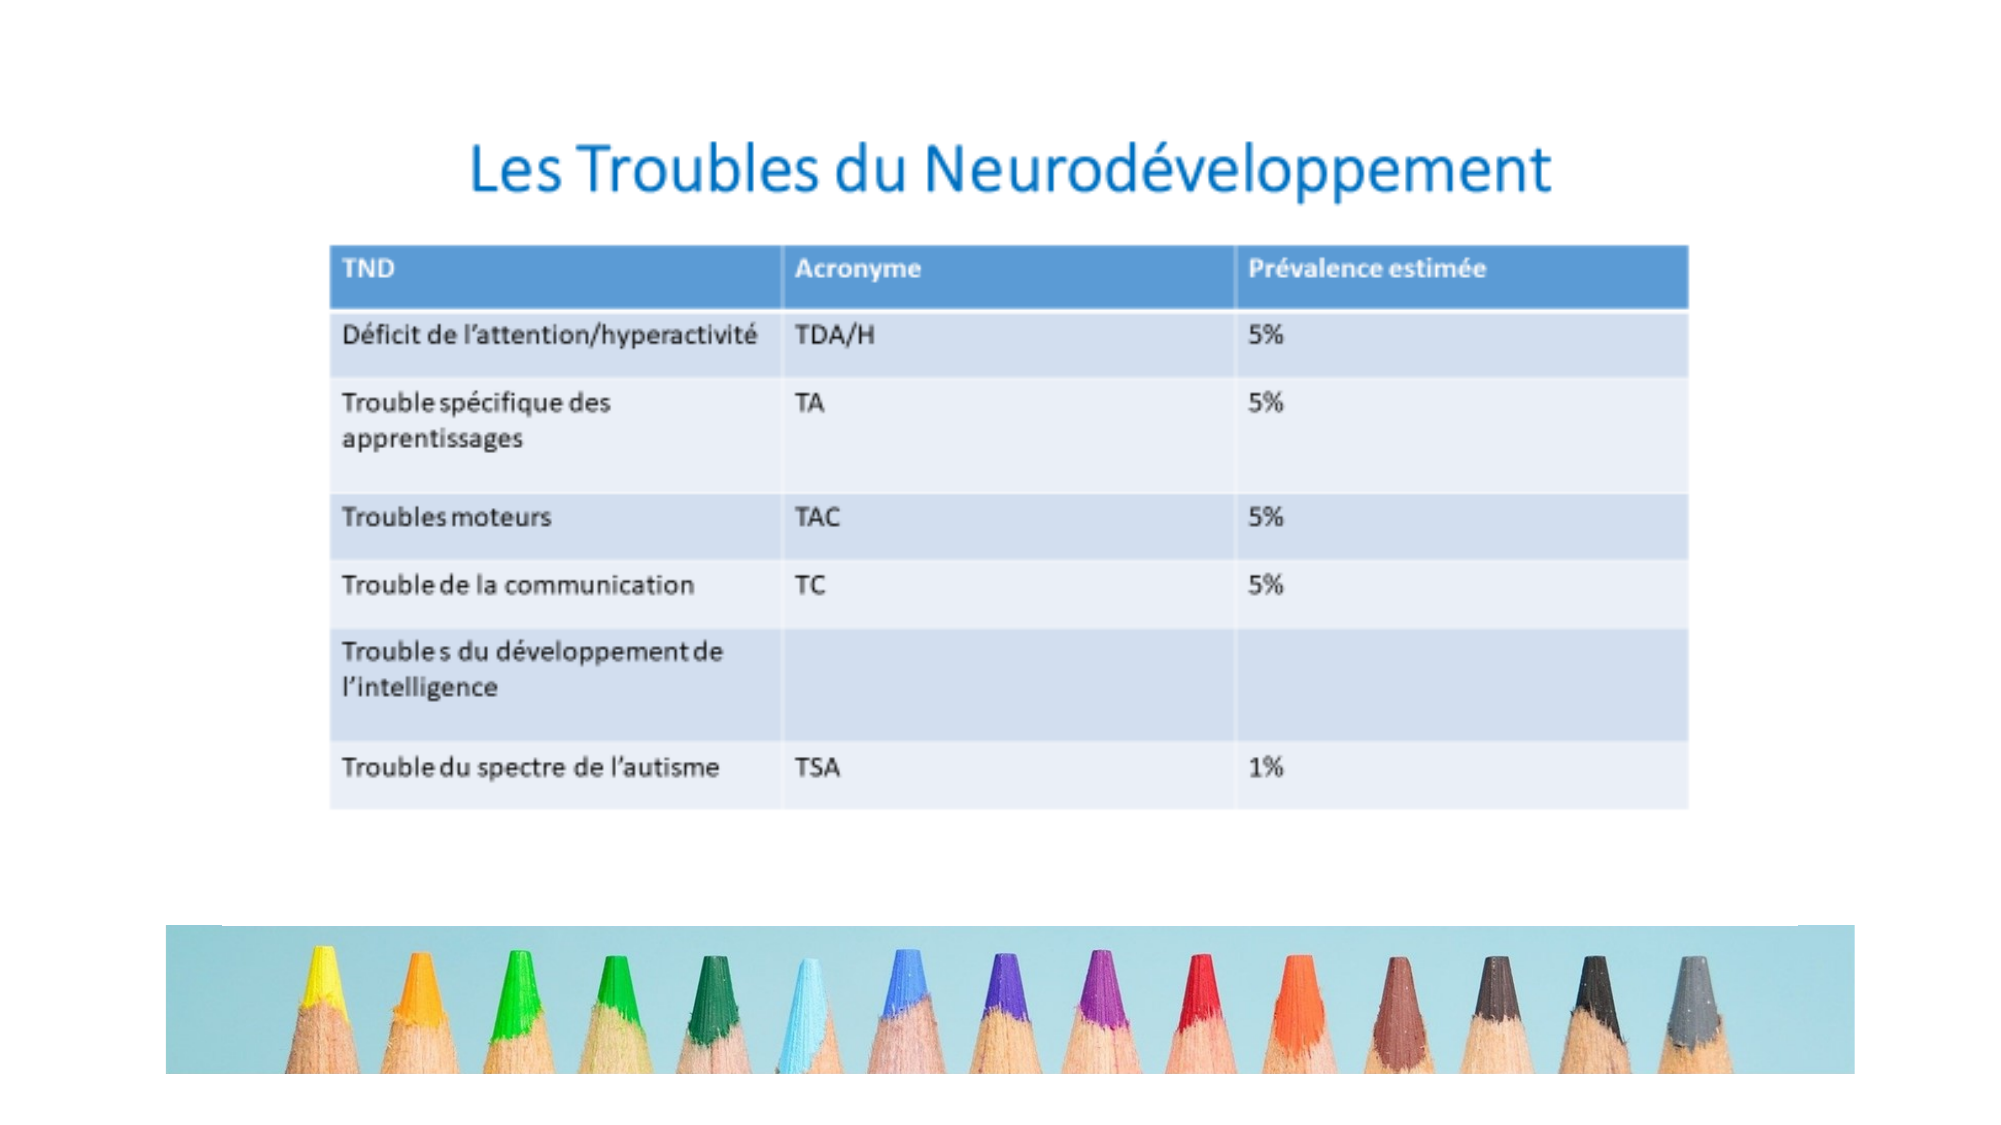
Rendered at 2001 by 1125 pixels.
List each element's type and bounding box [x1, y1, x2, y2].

picture [165, 39, 1855, 1074]
